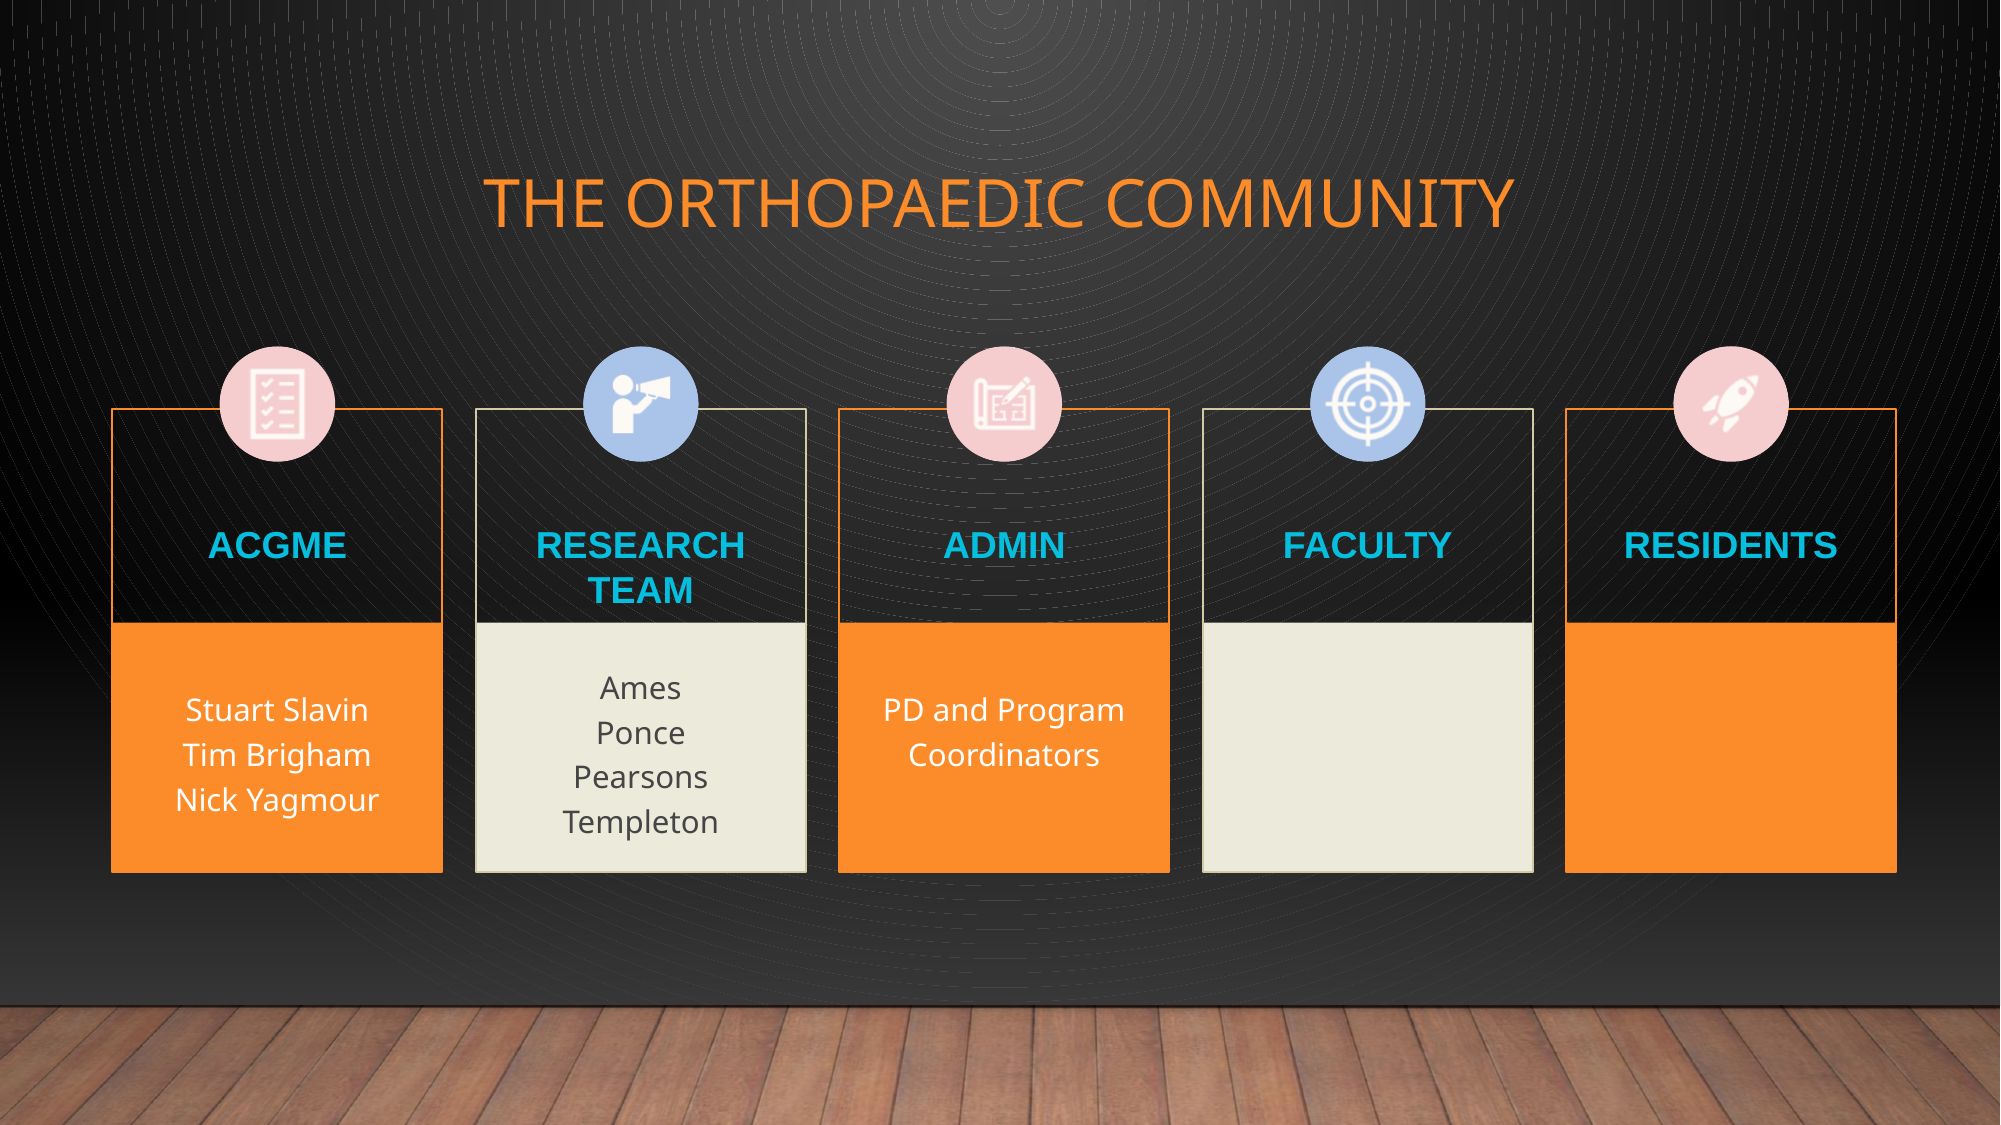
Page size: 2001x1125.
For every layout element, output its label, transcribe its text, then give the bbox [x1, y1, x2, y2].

list Stuart Slavin Tim Brigham Nick Yagmour [119, 637, 435, 863]
list PD and Program Coordinators [846, 637, 1162, 863]
title THE ORTHOPAEDIC COMMUNITY [124, 138, 1875, 264]
list ADMIN [838, 408, 1170, 873]
picture [219, 345, 336, 462]
picture [0, 1005, 2000, 1125]
list ACGME [111, 408, 443, 873]
list FACULTY [1202, 408, 1534, 873]
list RESEARCH TEAM [475, 408, 807, 873]
picture [1309, 345, 1426, 462]
picture [582, 345, 699, 462]
list Ames Ponce Pearsons Templeton [483, 637, 799, 863]
list RESIDENTS [1565, 408, 1897, 873]
picture [946, 345, 1063, 462]
picture [1673, 345, 1790, 462]
